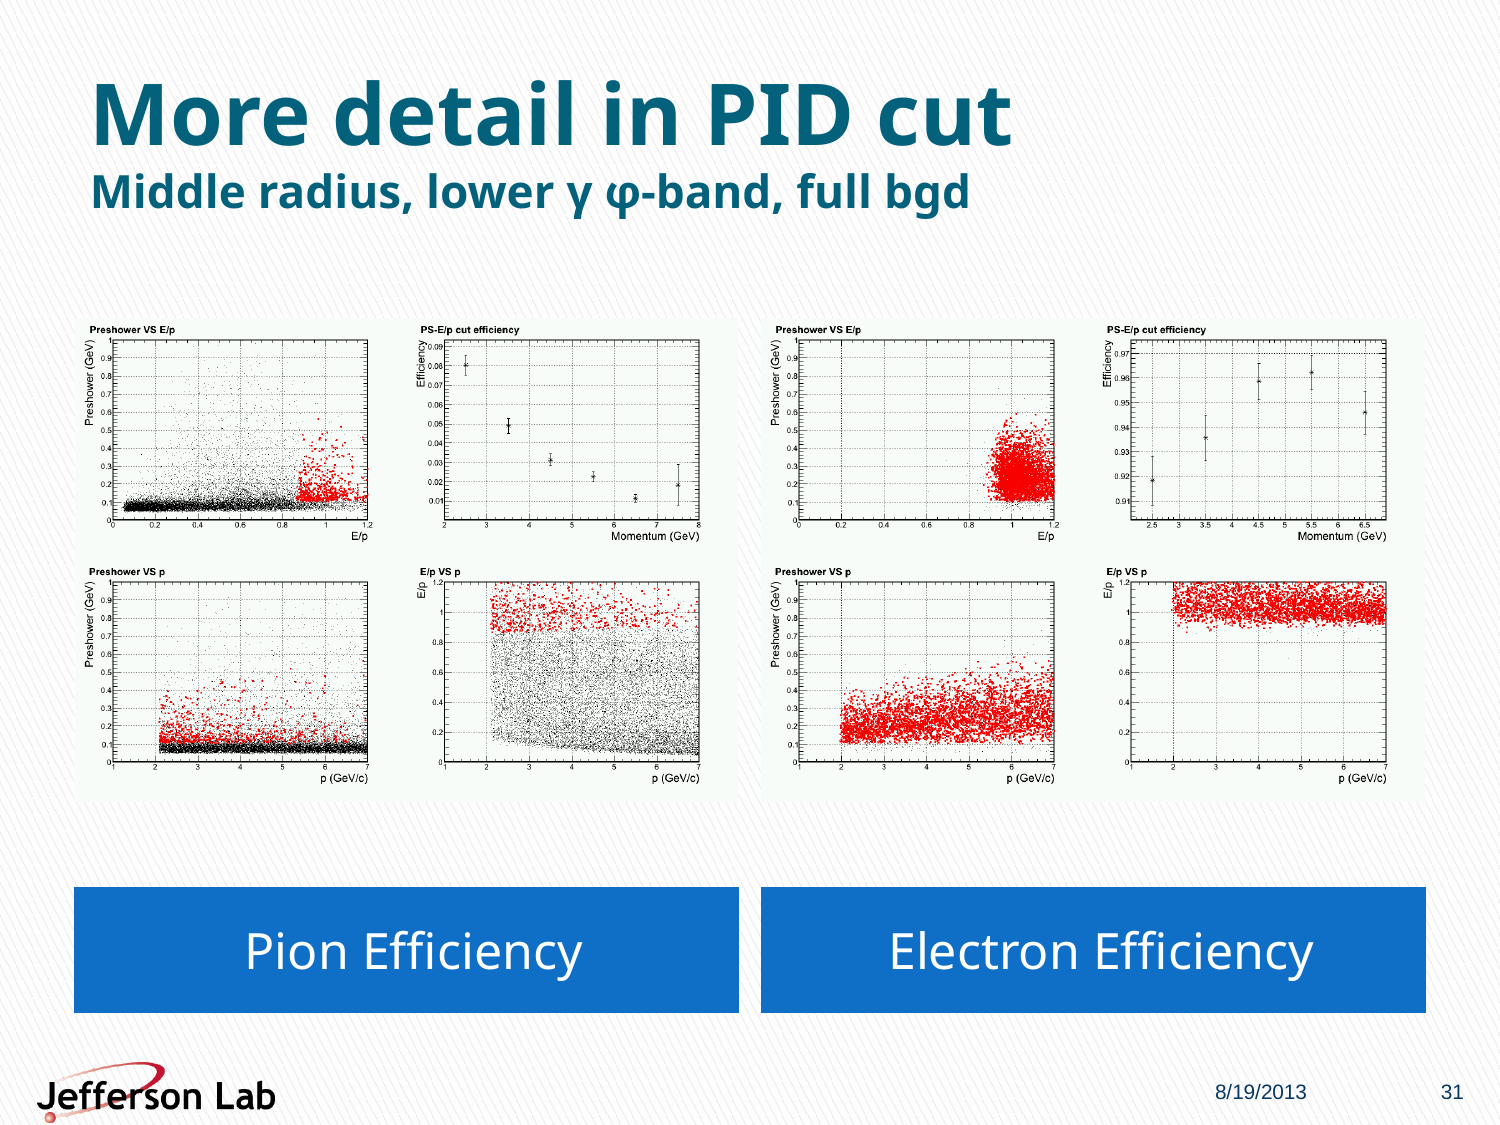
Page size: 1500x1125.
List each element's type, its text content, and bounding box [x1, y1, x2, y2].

title More detail in PID cut Middle radius, lower γ φ-band, full bgd [75, 44, 1425, 233]
slide_number 31 [1418, 1051, 1479, 1112]
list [761, 318, 1426, 803]
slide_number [1103, 1051, 1418, 1112]
picture [37, 1062, 275, 1123]
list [74, 318, 738, 802]
list Electron Efficiency [761, 887, 1426, 1013]
list Pion Efficiency [74, 887, 739, 1013]
